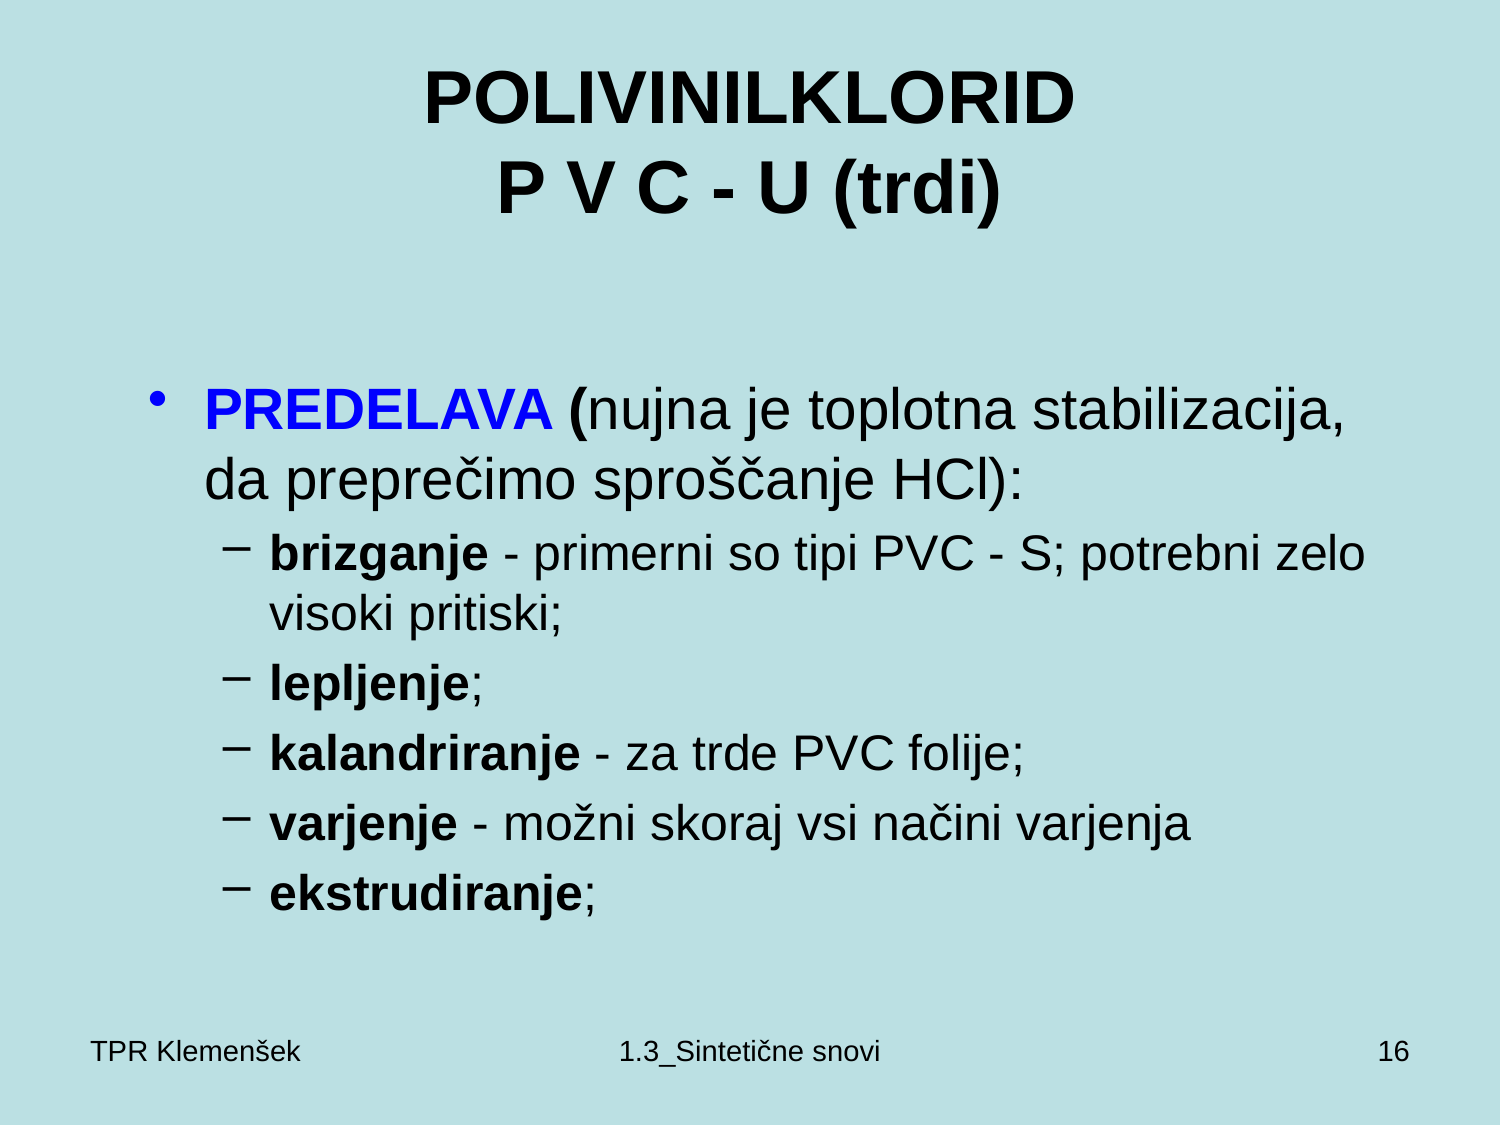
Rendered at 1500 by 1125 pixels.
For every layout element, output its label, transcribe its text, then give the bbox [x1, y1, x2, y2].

slide_number TPR Klemenšek [74, 1024, 426, 1103]
slide_number 16 [1074, 1024, 1426, 1103]
footer 1.3_Sintetične snovi [512, 1024, 988, 1103]
list PREDELAVA (nujna je toplotna stabilizacija, da preprečimo sproščanje HCl): brizganje - primerni so tipi PVC - S; potrebni zelo visoki pritiski; lepljenje; kalandriranje - za trde PVC folije; varjenje - možni skoraj vsi načini varjenja ekstrudiranje; [132, 363, 1439, 1125]
title POLIVINILKLORID P V C - U (trdi) [74, 44, 1426, 233]
